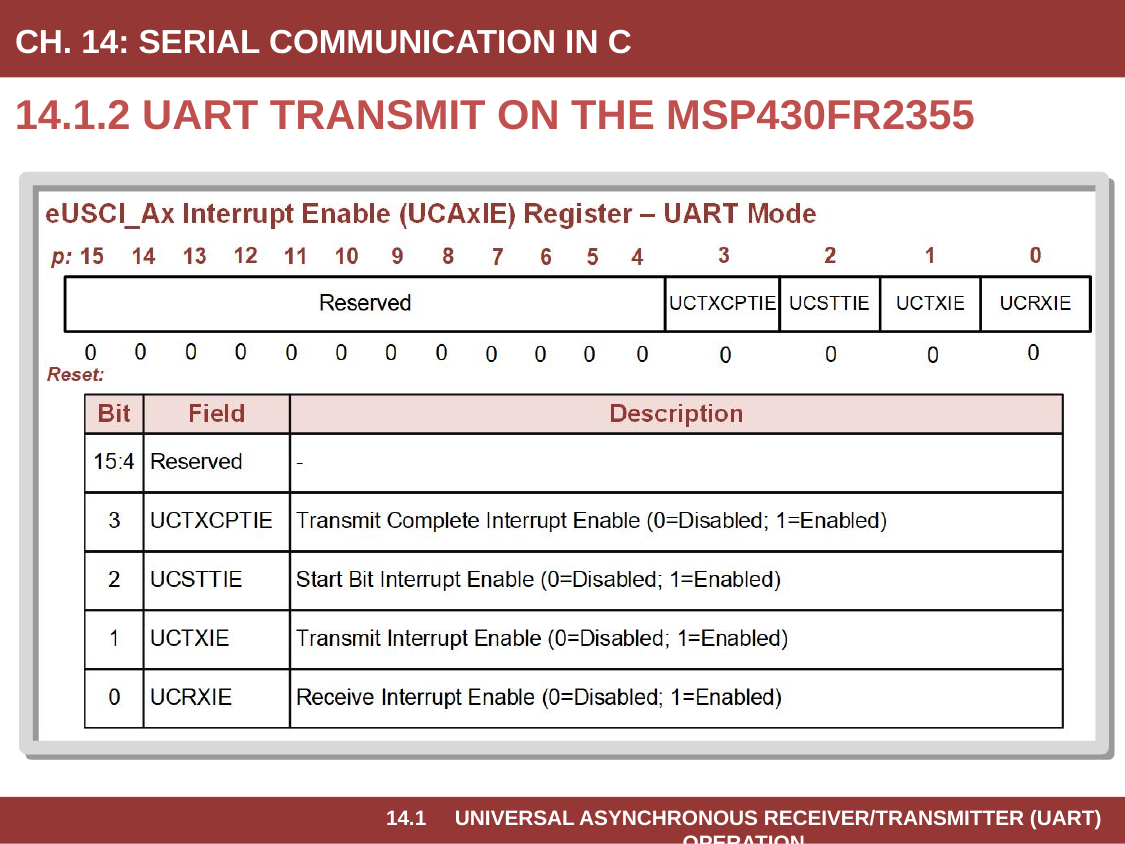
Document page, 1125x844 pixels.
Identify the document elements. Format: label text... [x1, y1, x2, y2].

title Ch. 14: Serial Communication in C [0, 1, 1125, 78]
picture [17, 171, 1116, 760]
subtitle 14.1 Universal Asynchronous Receiver/Transmitter (UART) Operation [362, 796, 1125, 844]
text_box 14.1.2 UART Transmit on the MSP430FR2355 [0, 80, 1088, 146]
text_box [0, 795, 1125, 844]
